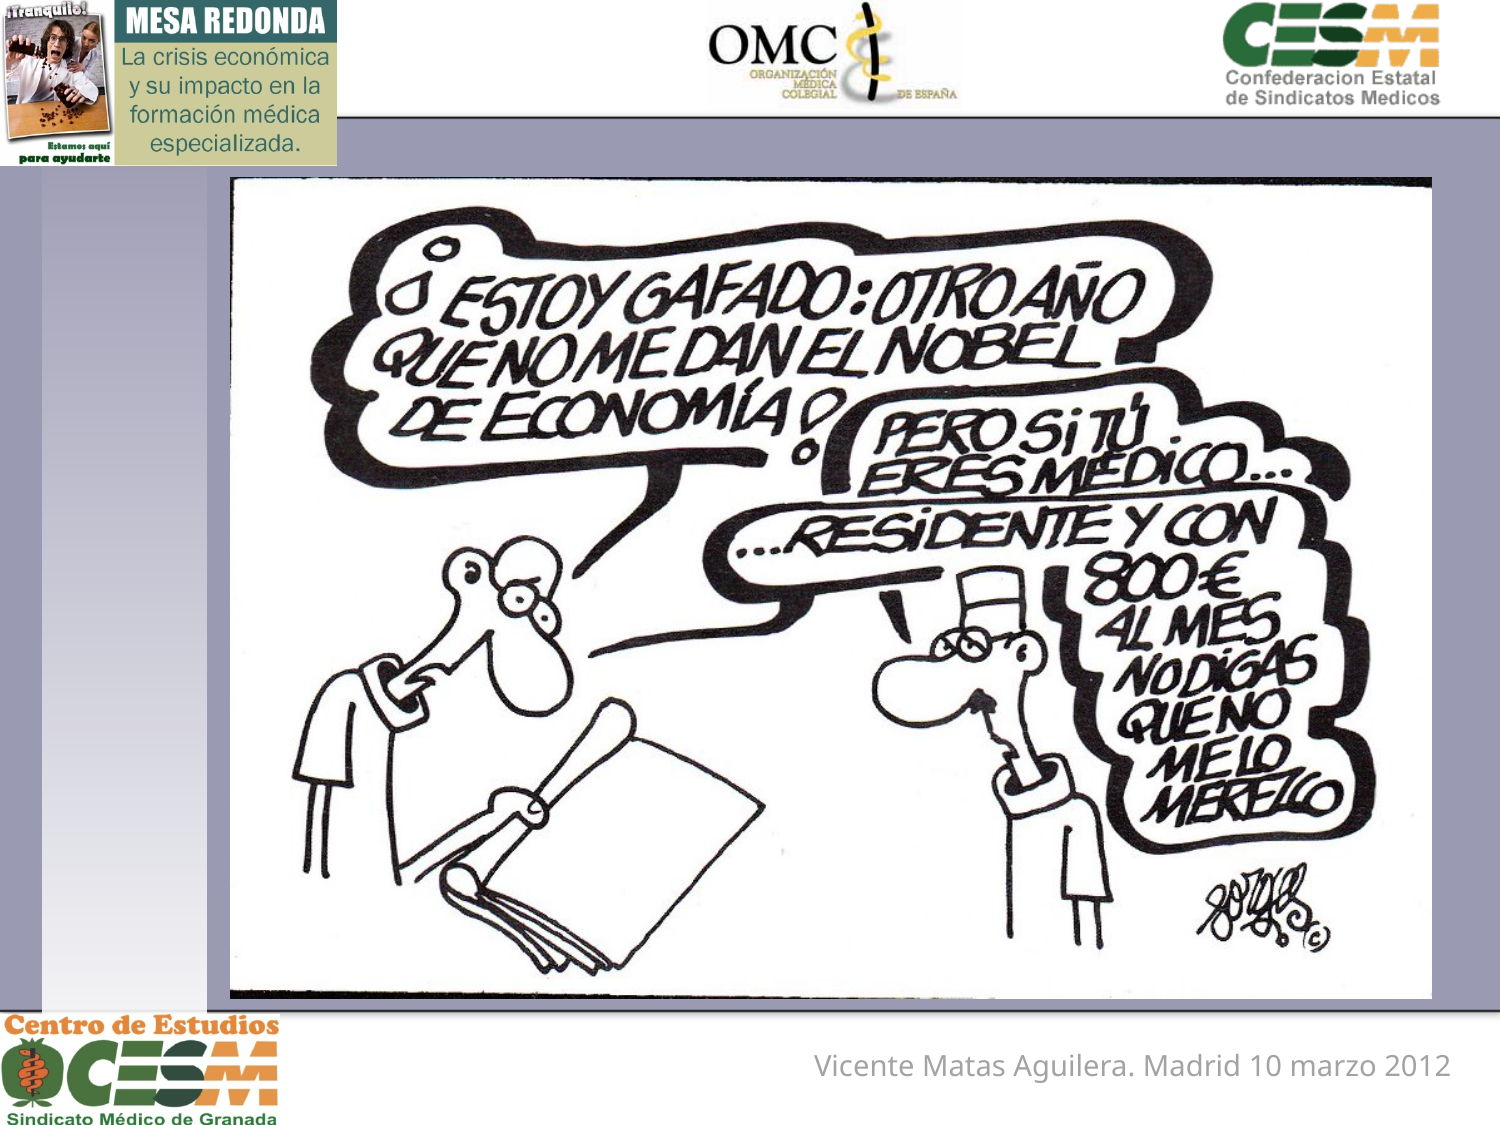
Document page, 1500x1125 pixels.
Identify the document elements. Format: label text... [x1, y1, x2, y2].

picture [0, 0, 1500, 1125]
text_box [Vicente Matas Aguilera. Madrid 10 marzo 2012 [629, 1019, 1467, 1094]
text_box [42, 174, 207, 1012]
